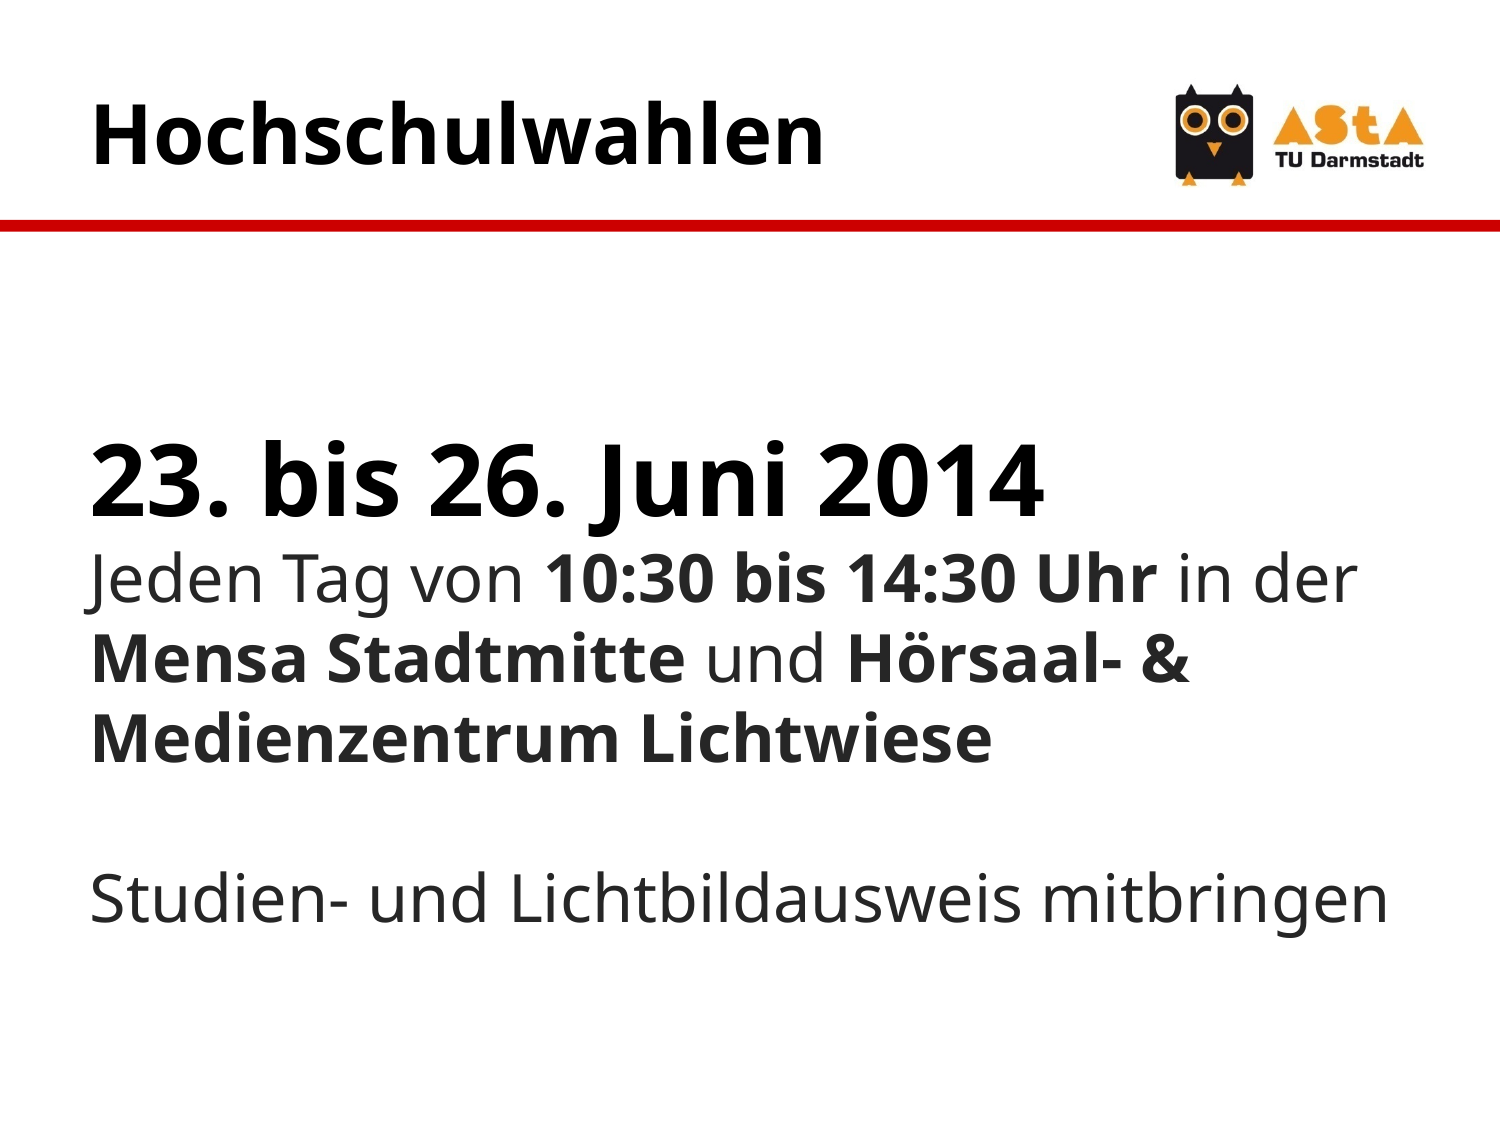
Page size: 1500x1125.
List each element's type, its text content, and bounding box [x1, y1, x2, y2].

text_box 23. bis 26. Juni 2014 Jeden Tag von 10:30 bis 14:30 Uhr in der Mensa Stadtmitte und Hörsaal- & Medienzentrum Lichtwiese Studien- und Lichtbildausweis mitbringen [75, 408, 1425, 1125]
picture [1163, 78, 1434, 190]
text_box Hochschulwahlen [74, 66, 1152, 197]
